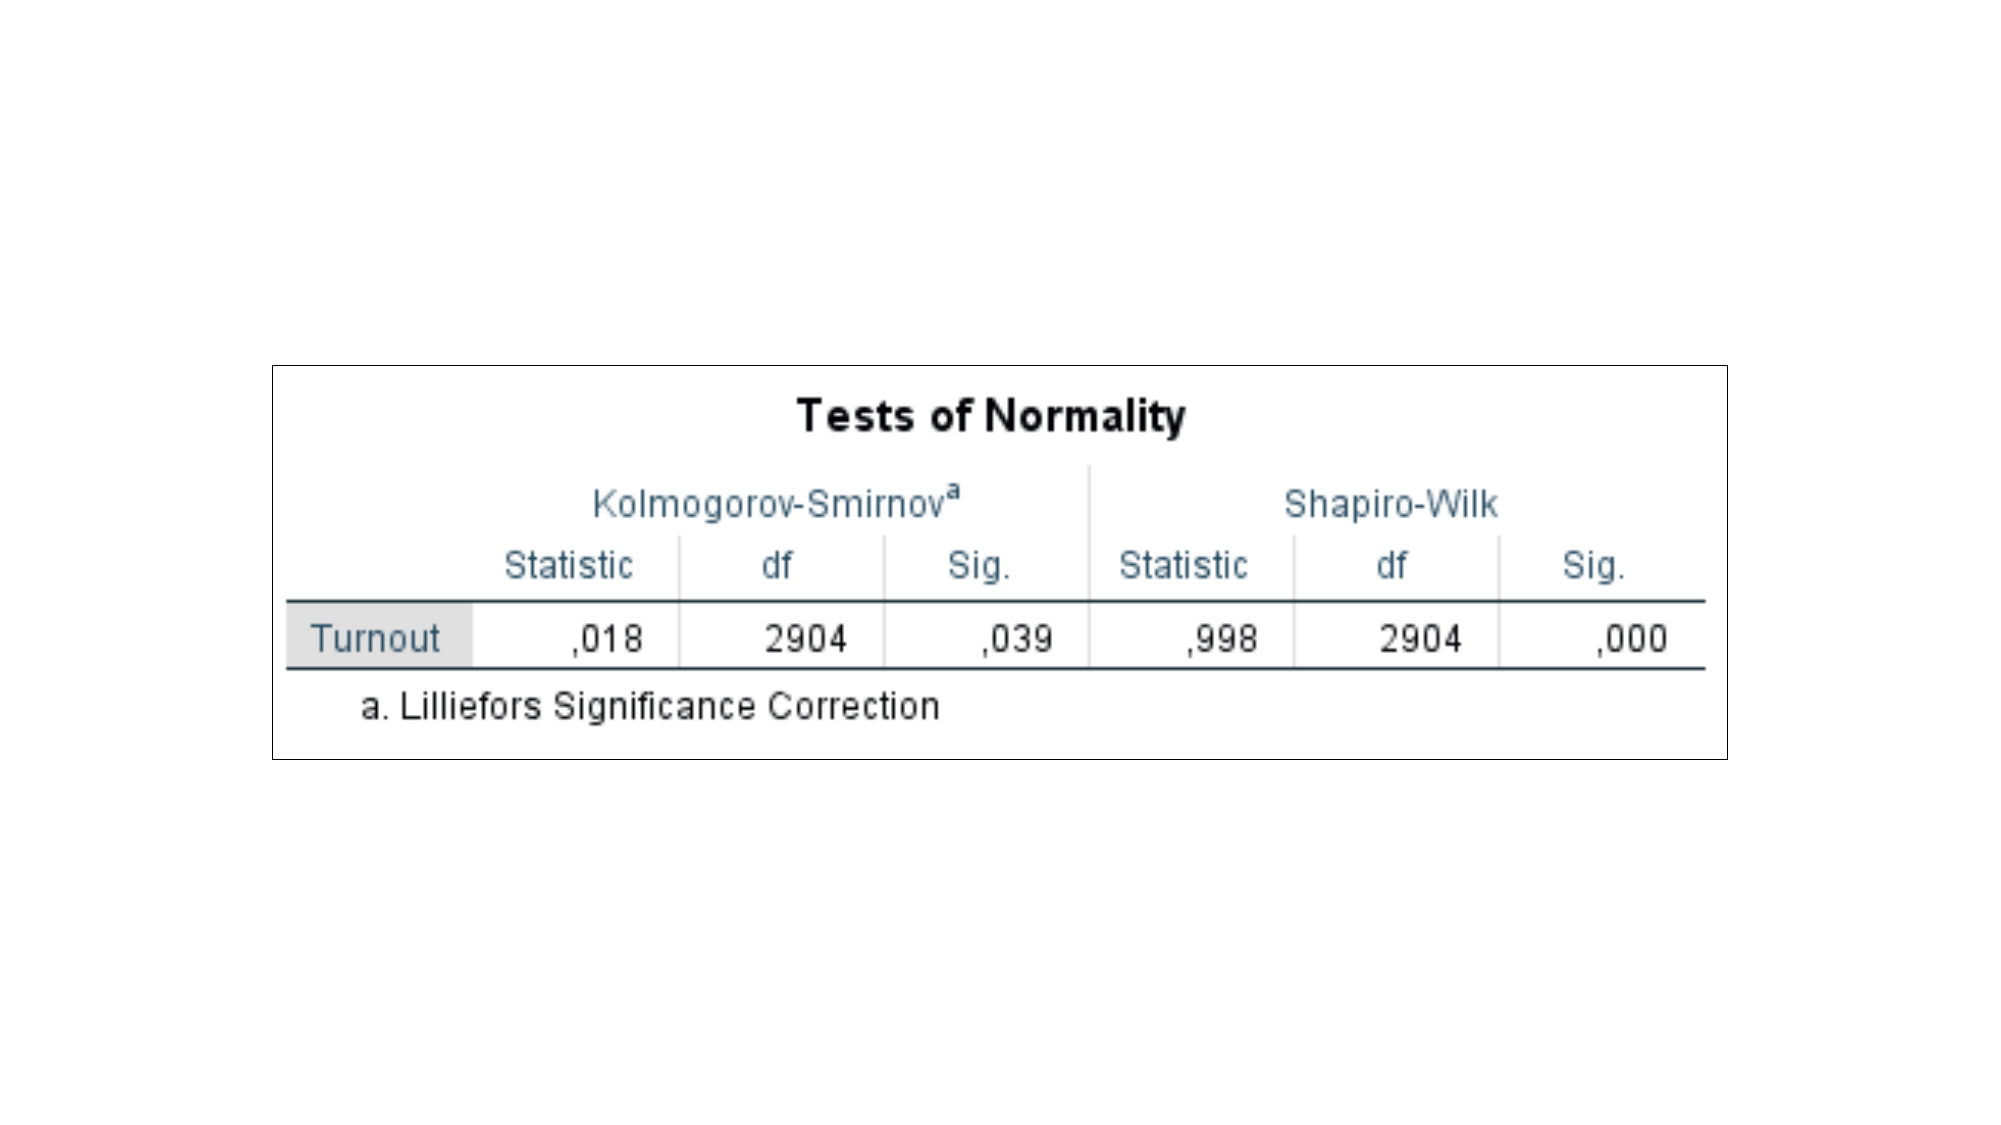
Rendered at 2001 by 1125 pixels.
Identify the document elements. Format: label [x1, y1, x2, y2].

picture [272, 365, 1728, 760]
